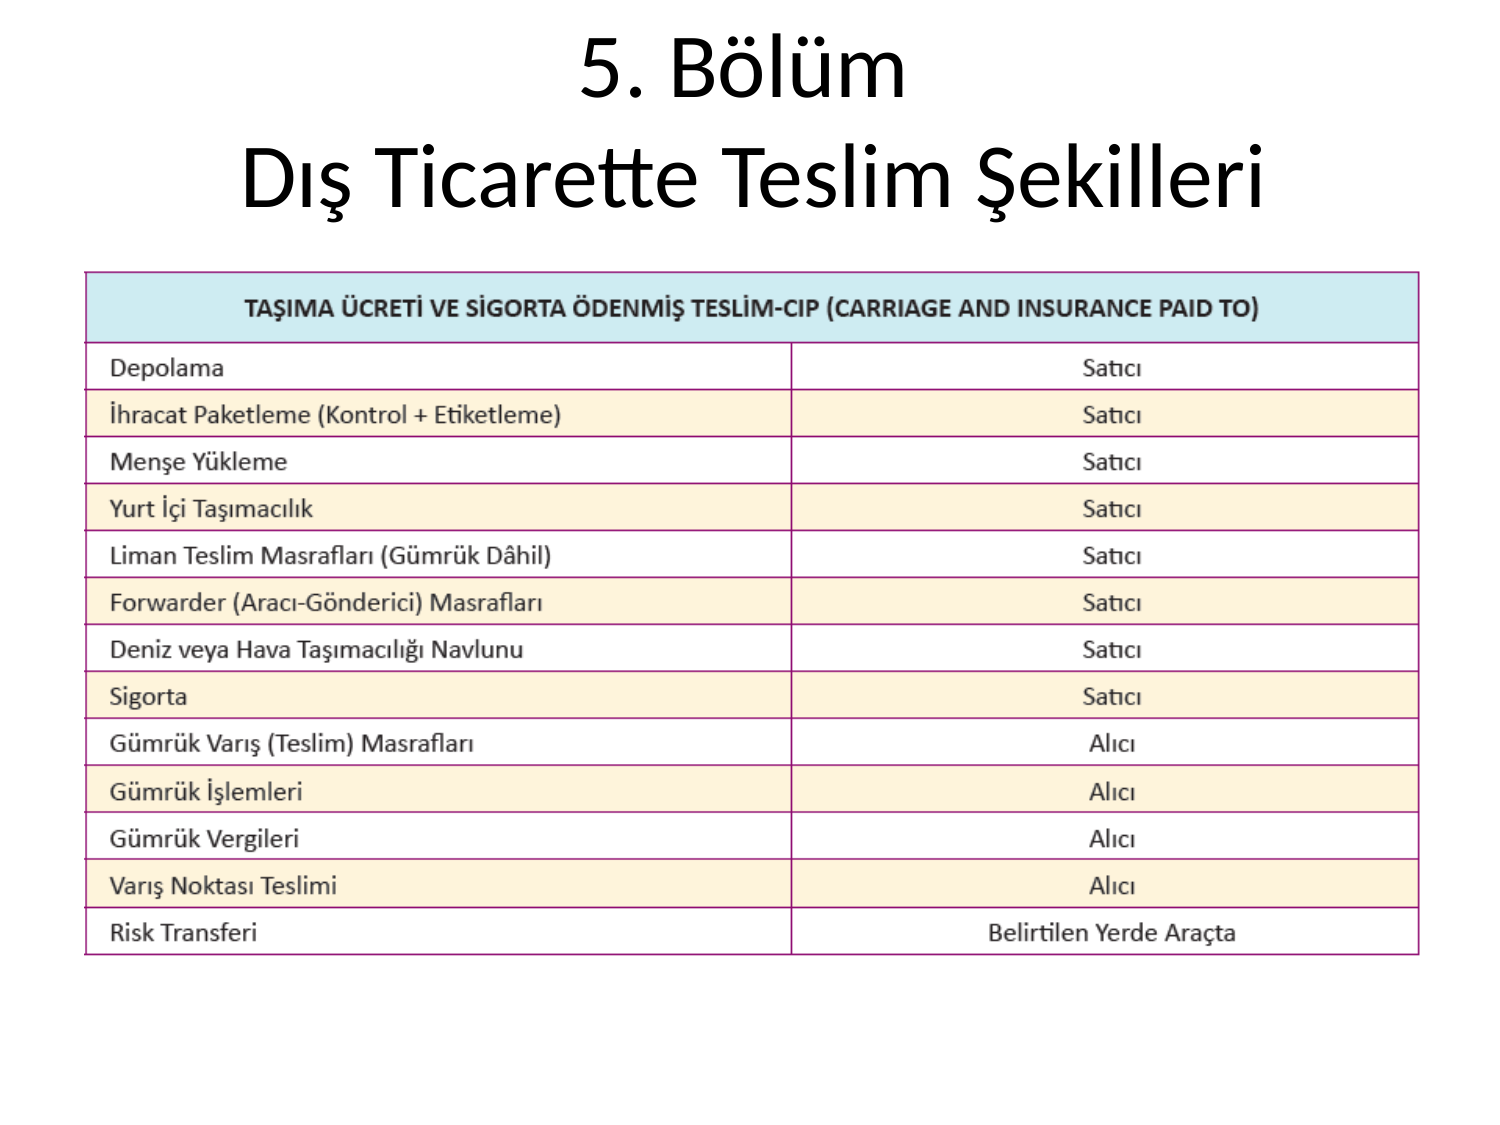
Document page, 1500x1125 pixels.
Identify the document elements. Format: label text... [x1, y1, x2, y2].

title 5. Bölüm Dış Ticarette Teslim Şekilleri [116, 0, 1392, 236]
picture [84, 266, 1426, 968]
